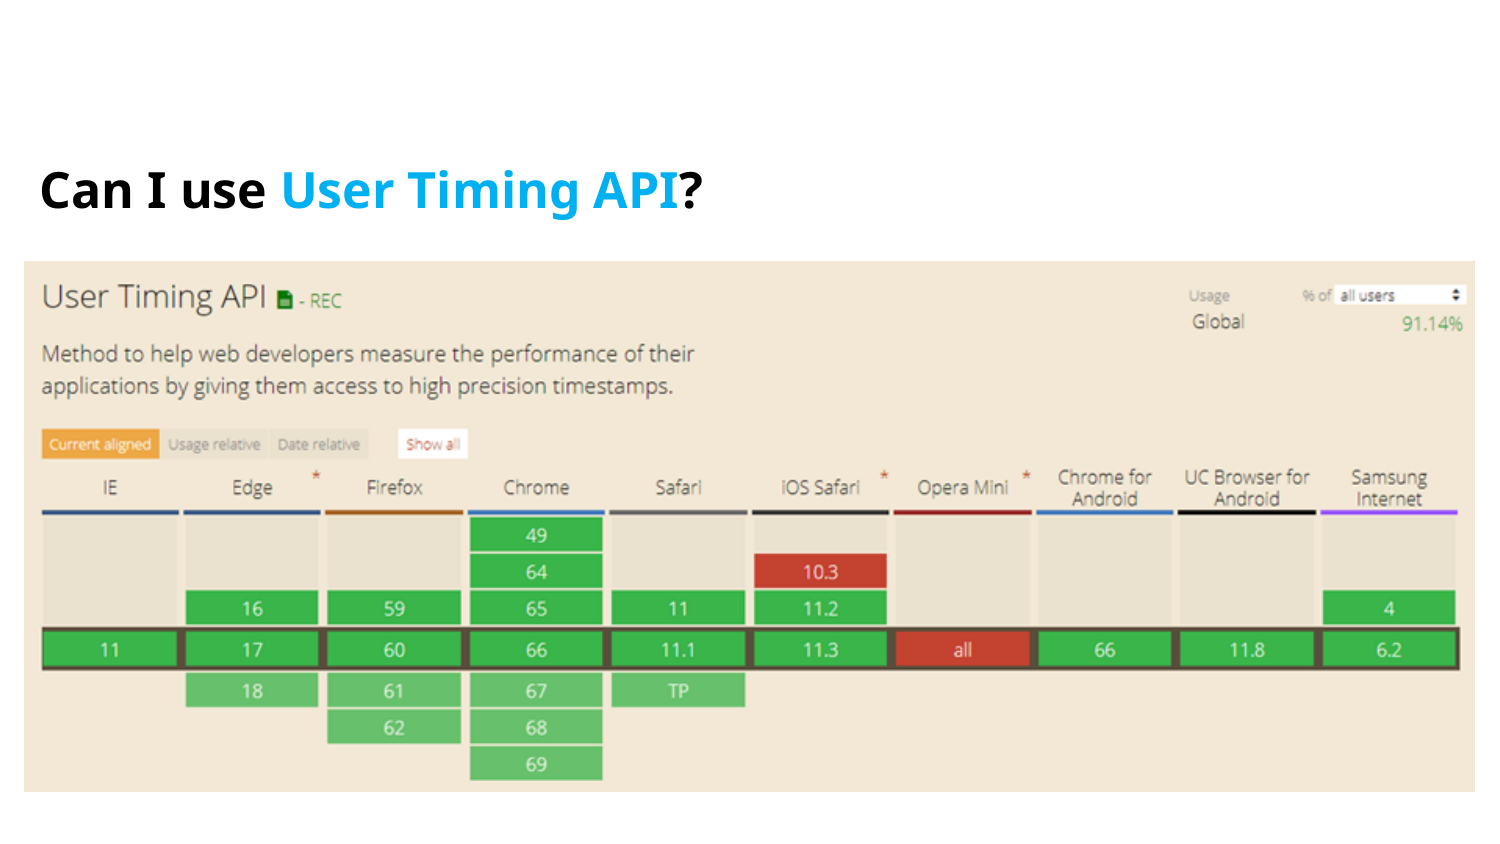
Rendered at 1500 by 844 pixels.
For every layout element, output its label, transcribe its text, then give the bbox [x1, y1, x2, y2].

picture [24, 261, 1476, 792]
text_box Can I use User Timing API? [24, 143, 1372, 240]
